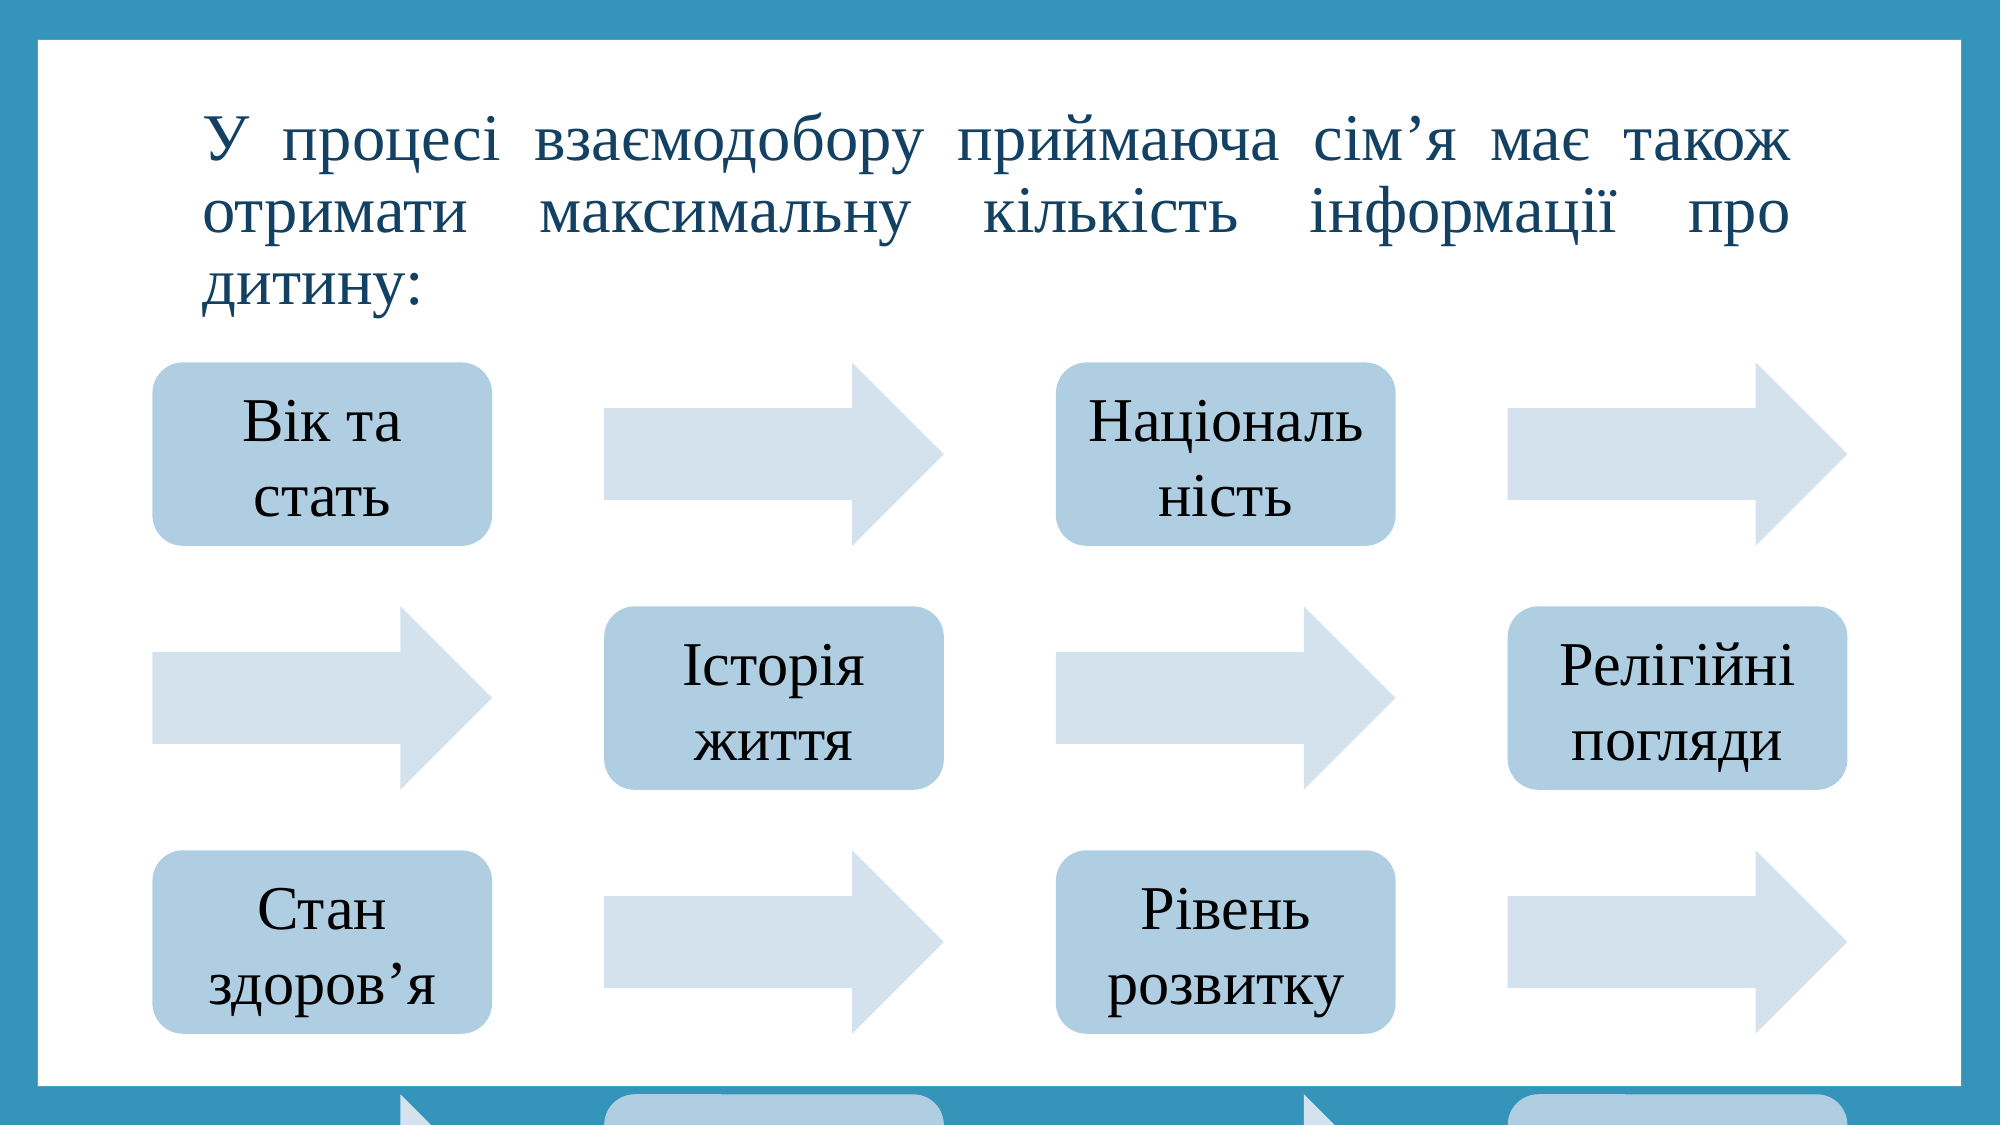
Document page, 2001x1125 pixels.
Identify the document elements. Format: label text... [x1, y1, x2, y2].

title У процесі взаємодобору приймаюча сім’я має також отримати максимальну кількість інформації про дитину: [187, 99, 1808, 323]
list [152, 362, 1848, 1026]
